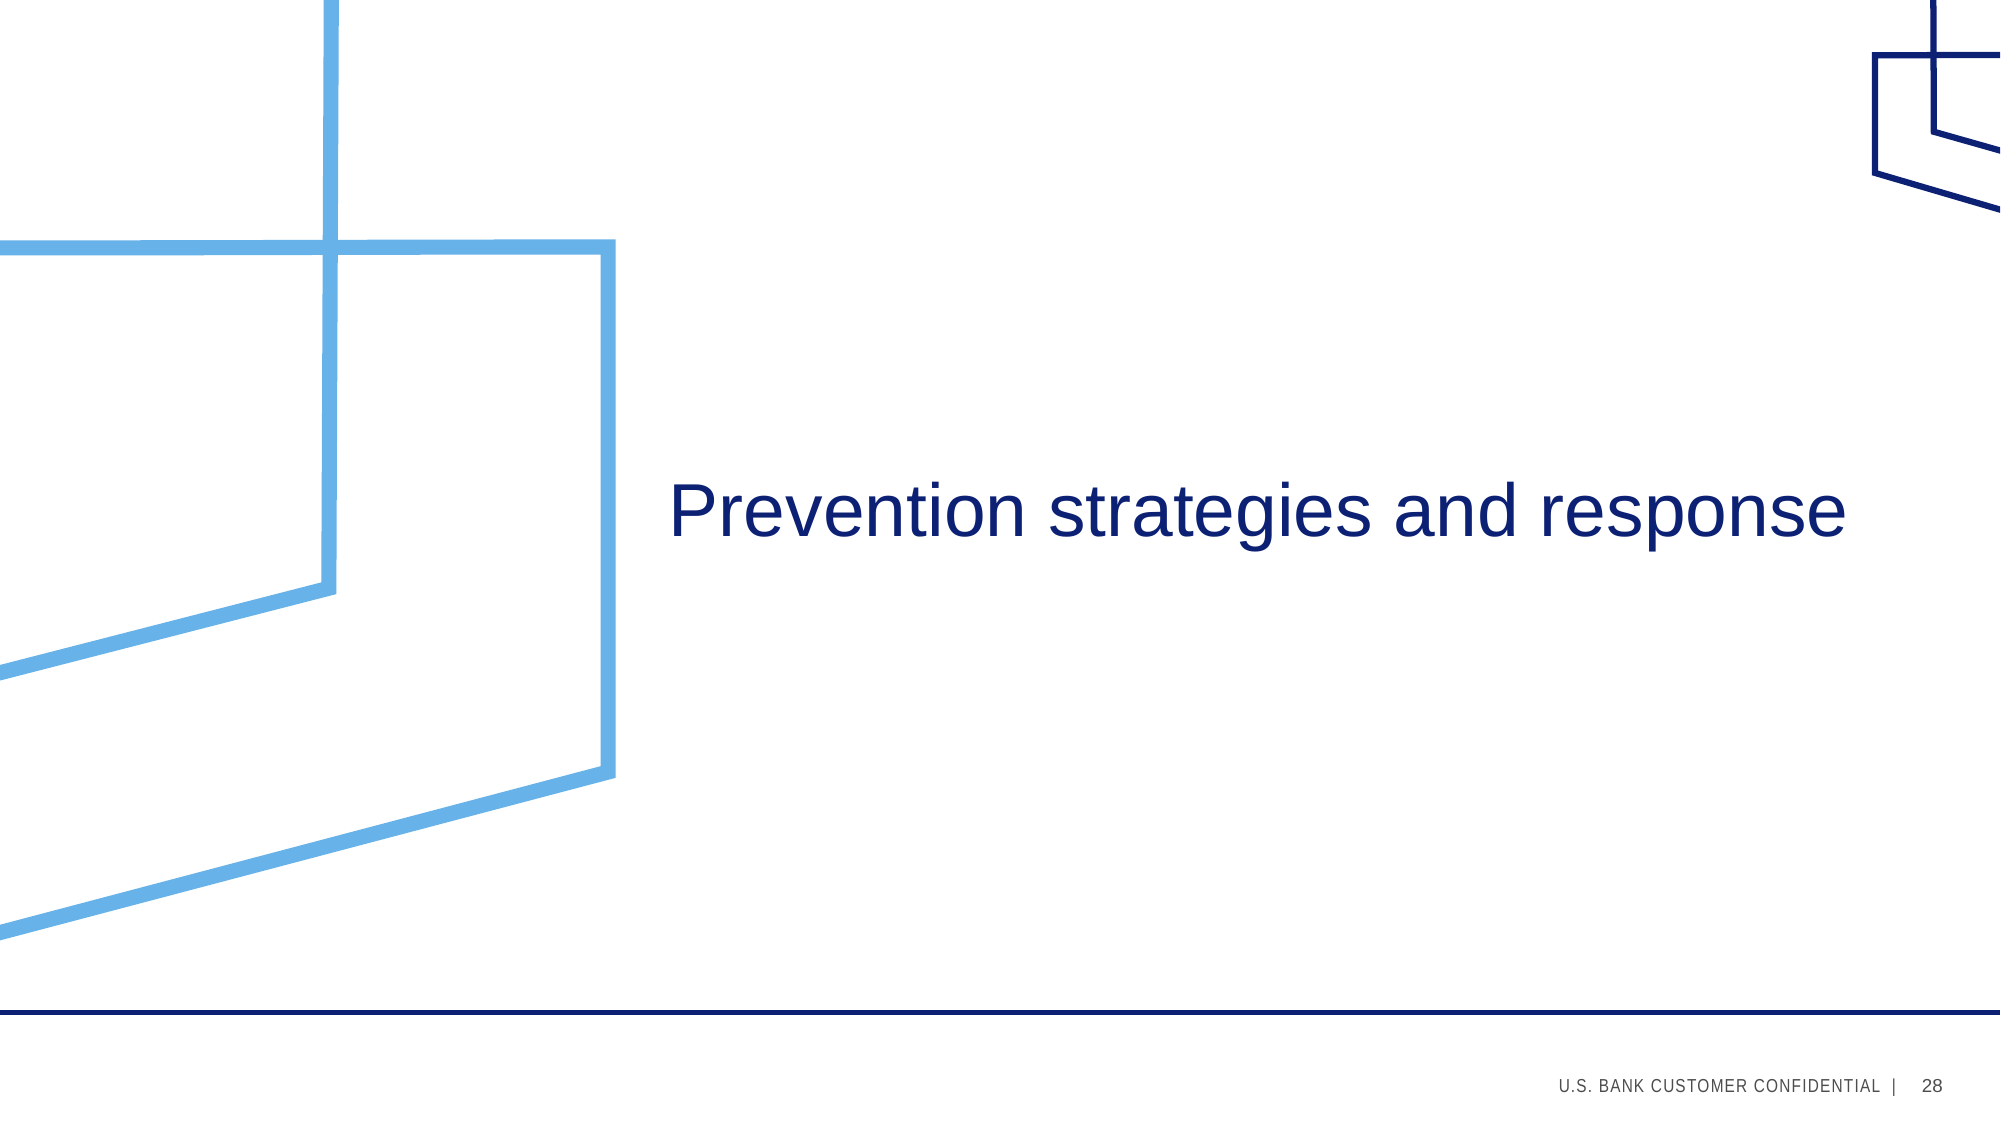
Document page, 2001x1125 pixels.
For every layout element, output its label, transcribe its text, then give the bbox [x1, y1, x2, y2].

title Prevention strategies and response [668, 237, 1919, 775]
